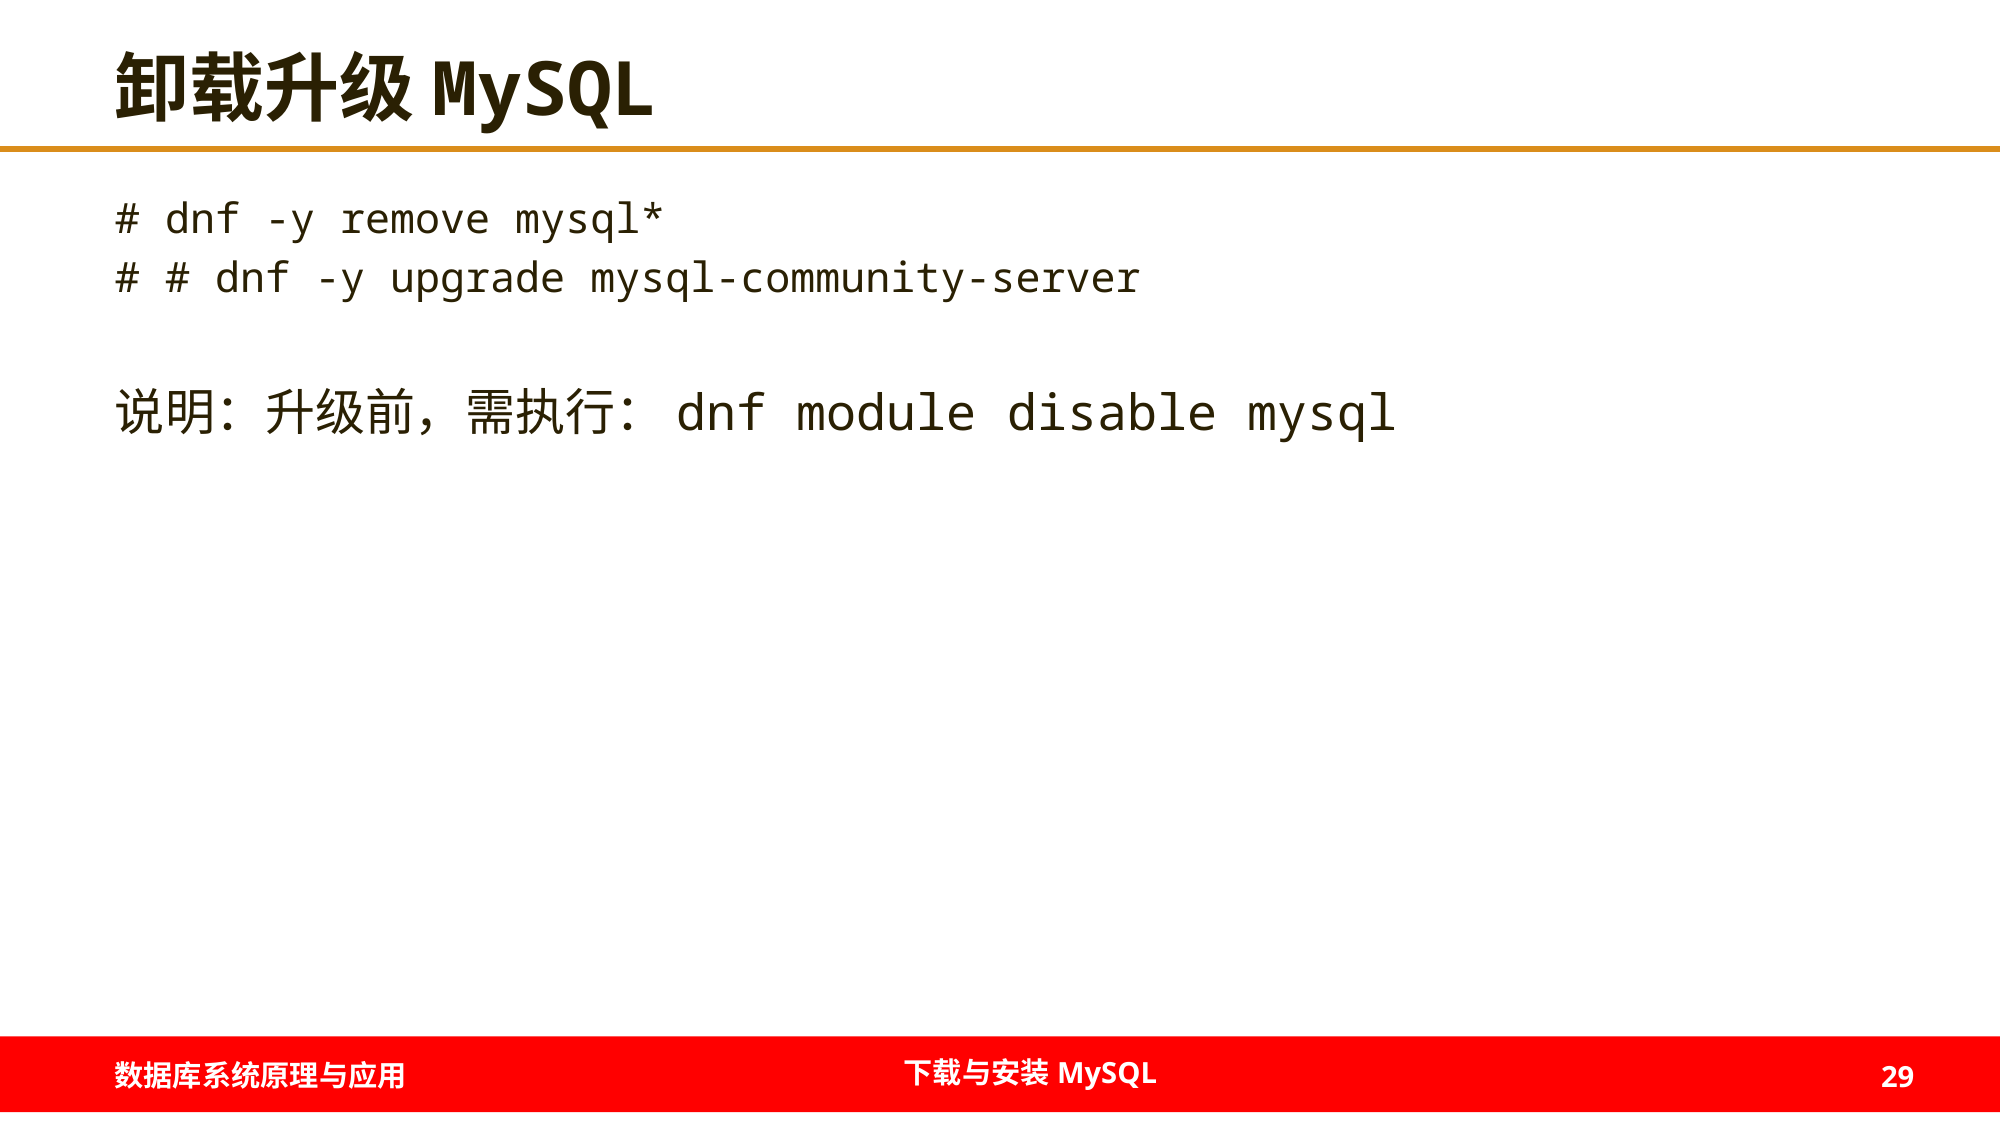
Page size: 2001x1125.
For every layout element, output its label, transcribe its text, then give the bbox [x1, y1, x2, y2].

title 卸载升级MySQL [99, 21, 1900, 149]
list # dnf -y remove mysql* # # dnf -y upgrade mysql-community-server 说明：升级前，需执行：dnf module disable mysql [99, 184, 1900, 1029]
